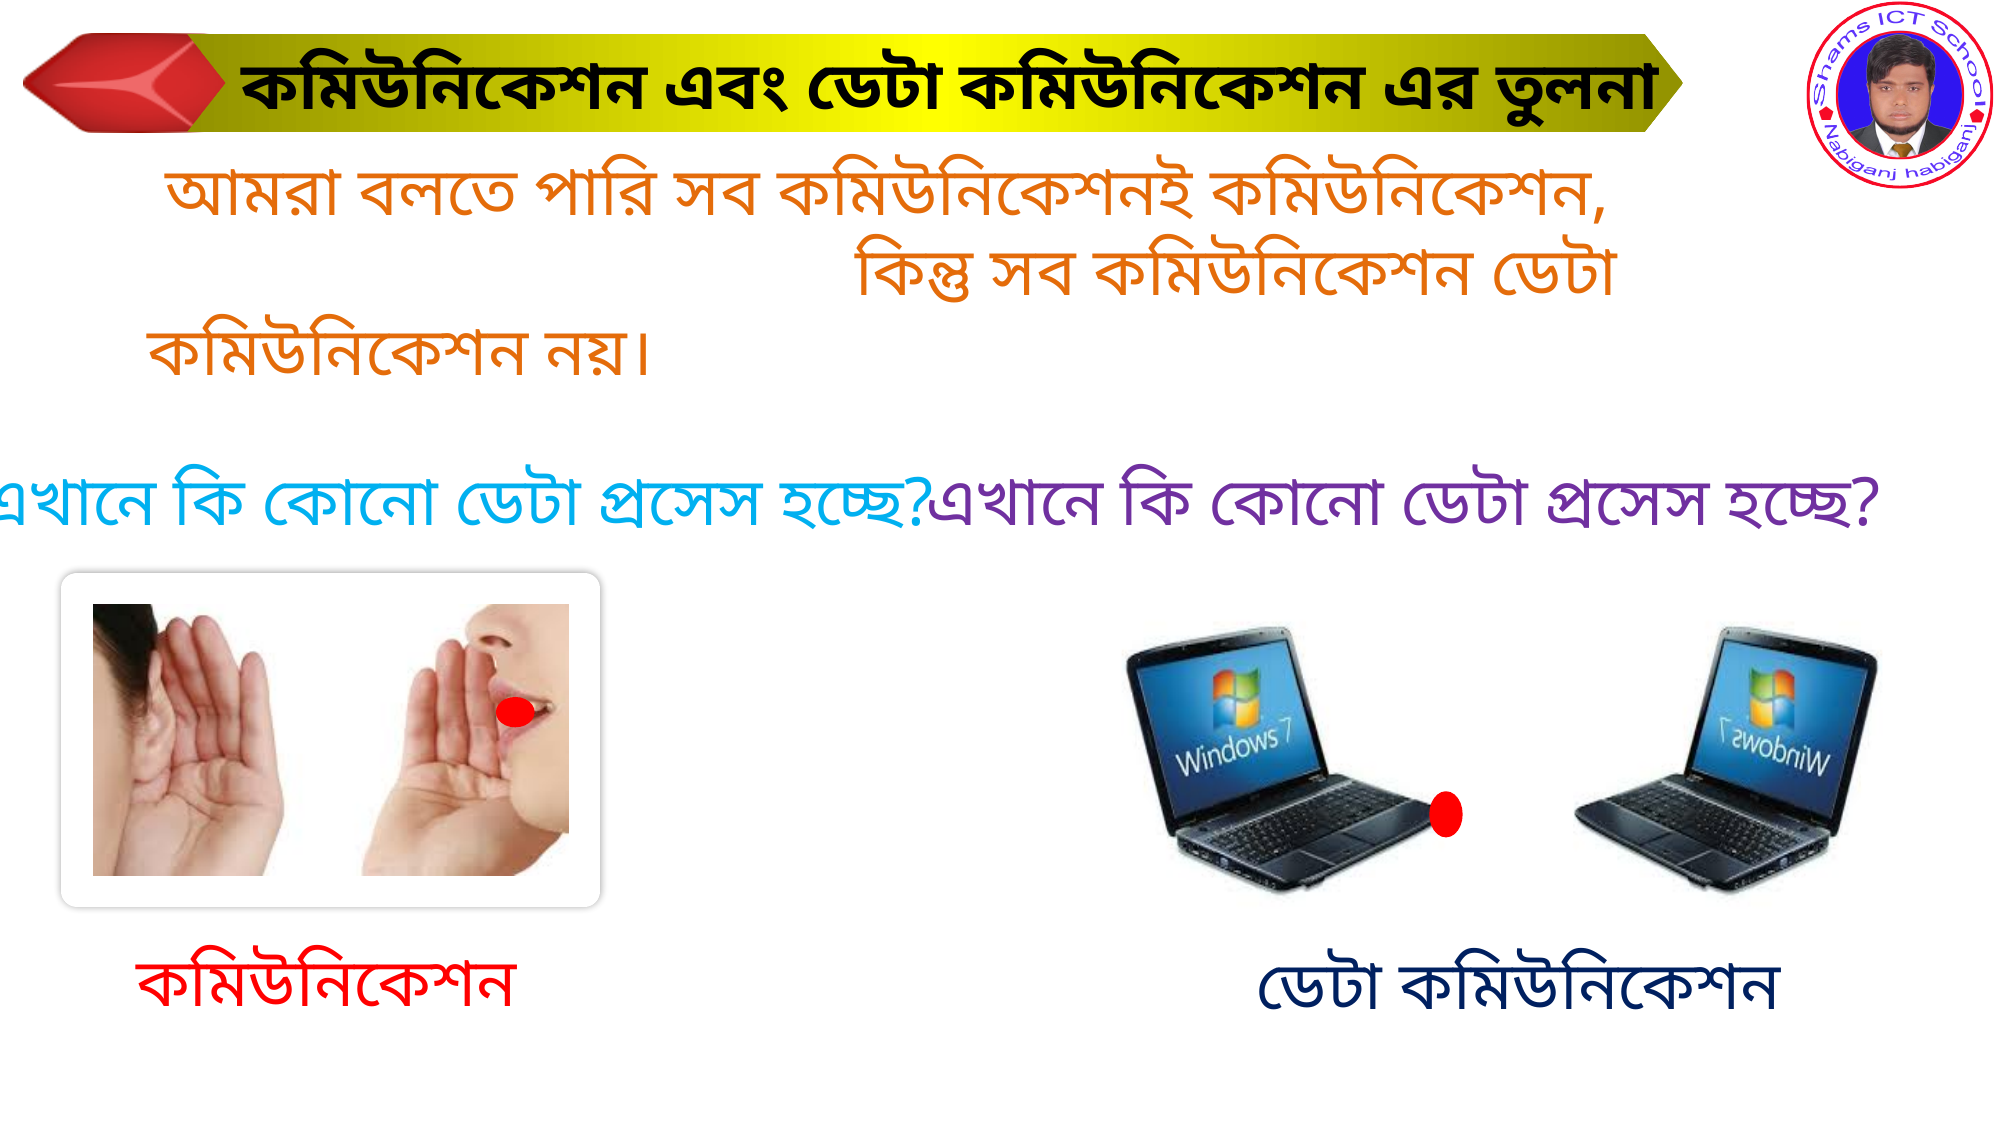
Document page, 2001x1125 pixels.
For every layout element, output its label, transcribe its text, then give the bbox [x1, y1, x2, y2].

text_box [22, 33, 1684, 133]
picture [92, 603, 569, 876]
text_box ডেটা কমিউনিকেশন [1224, 935, 1796, 1030]
picture [1774, 0, 2000, 219]
text_box এখানে কি কোনো ডেটা প্রসেস হচ্ছে? [911, 451, 1895, 546]
text_box কমিউনিকেশন [121, 932, 532, 1027]
text_box এখানে কি কোনো ডেটা প্রসেস হচ্ছে? [0, 451, 911, 546]
text_box আমরা বলতে পারি সব কমিউনিকেশনই কমিউনিকেশন, কিন্তু সব কমিউনিকেশন ডেটা কমিউনিকেশন নয়। [132, 141, 1867, 397]
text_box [1121, 565, 1883, 911]
